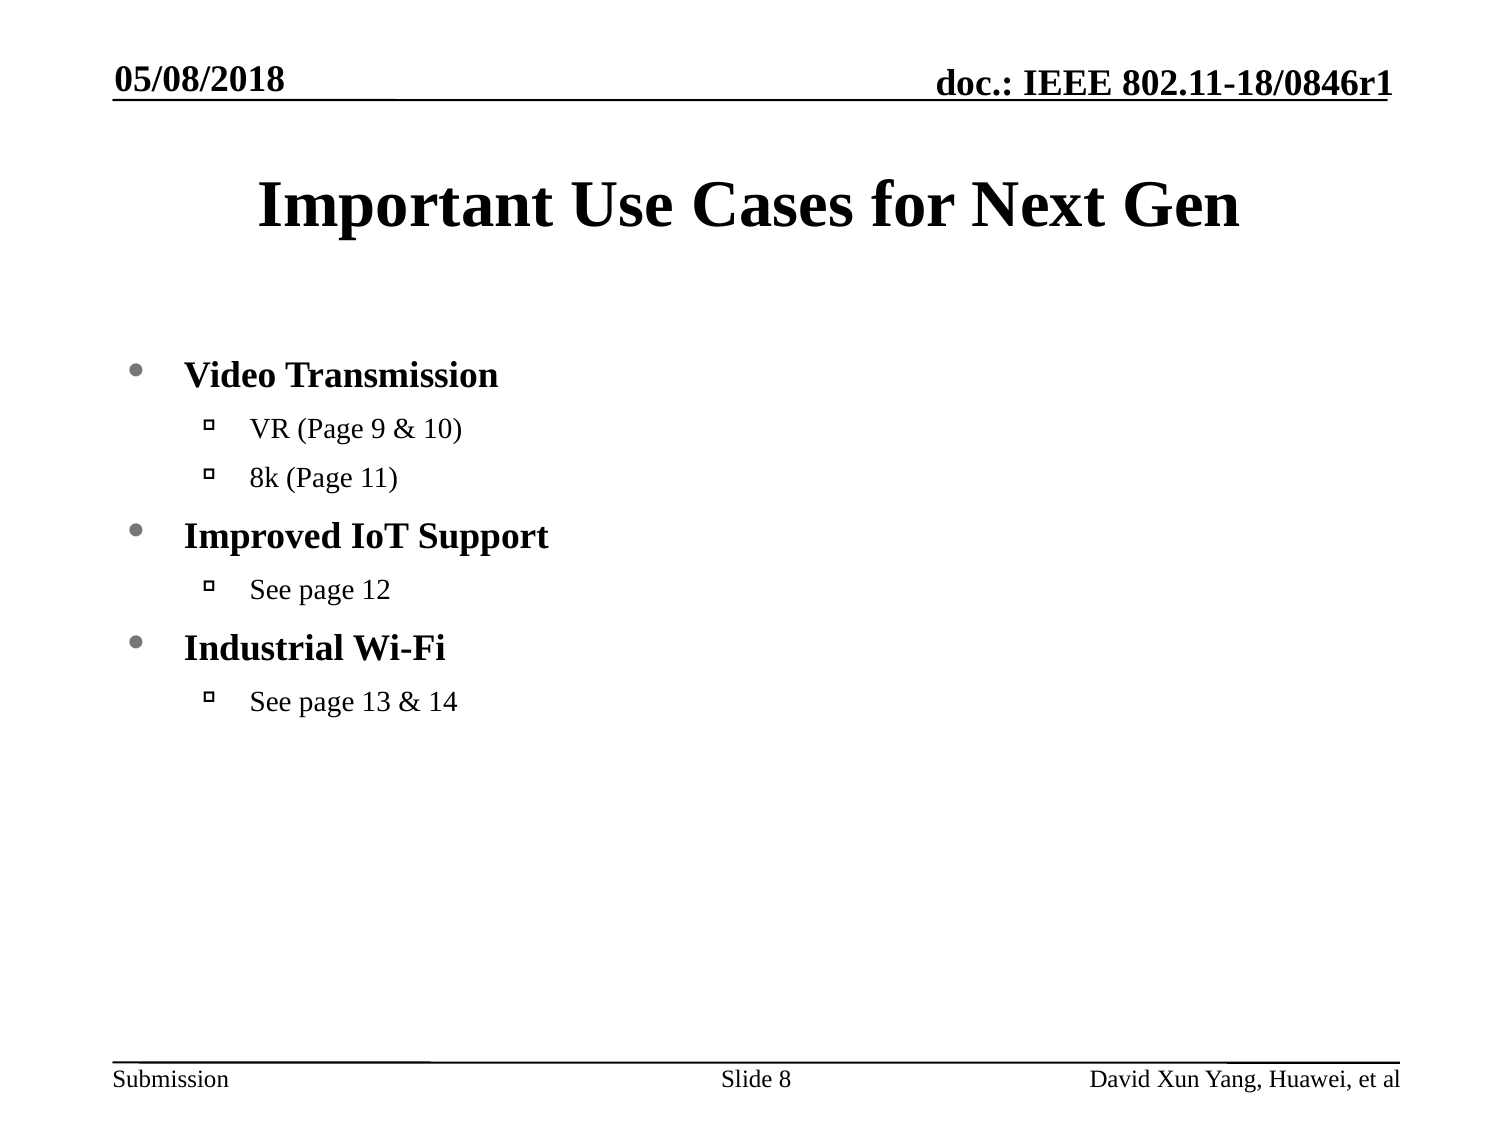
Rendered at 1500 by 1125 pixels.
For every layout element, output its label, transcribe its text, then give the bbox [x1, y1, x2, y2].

list Video Transmission VR (Page 9 & 10) 8k (Page 11) Improved IoT Support See page 12 Industrial Wi-Fi See page 13 & 14 [112, 324, 1388, 1000]
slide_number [114, 54, 423, 100]
footer David Xun Yang, Huawei, et al [878, 1061, 1402, 1093]
title Important Use Cases for Next Gen [112, 112, 1388, 288]
slide_number Slide 8 [712, 1061, 800, 1123]
